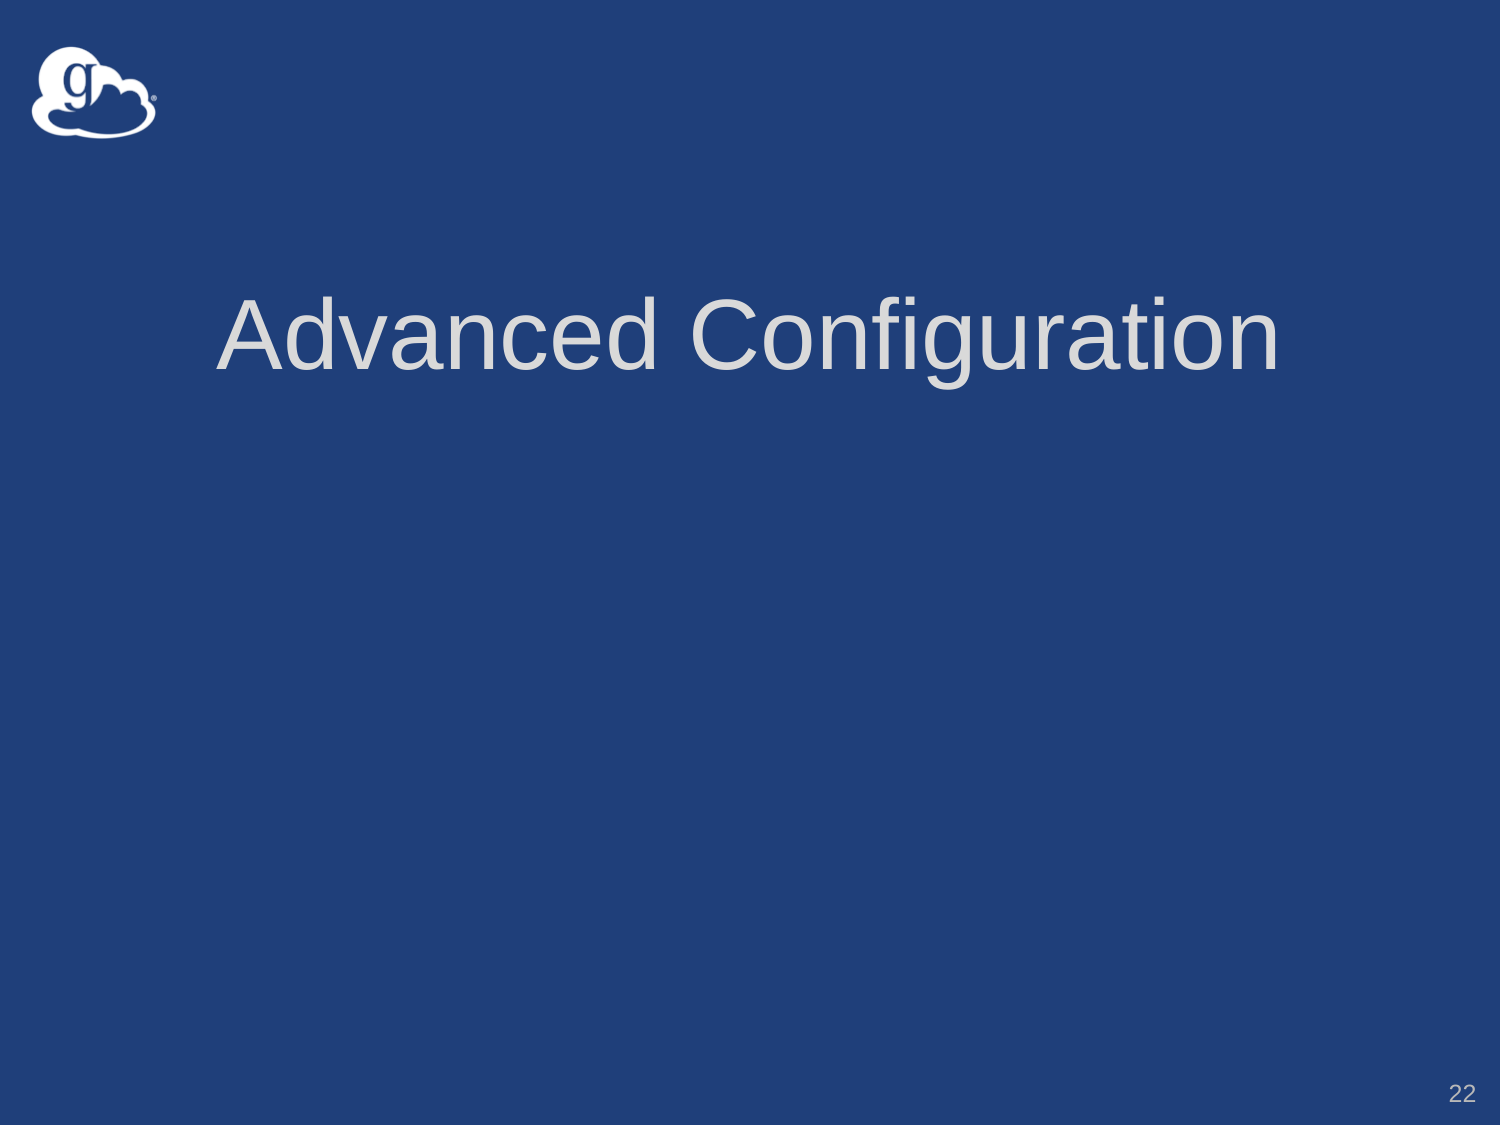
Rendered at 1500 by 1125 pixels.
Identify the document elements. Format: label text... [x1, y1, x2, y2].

slide_number 22 [1419, 1070, 1492, 1115]
list Advanced Configuration [75, 262, 1425, 1005]
picture [27, 44, 160, 143]
